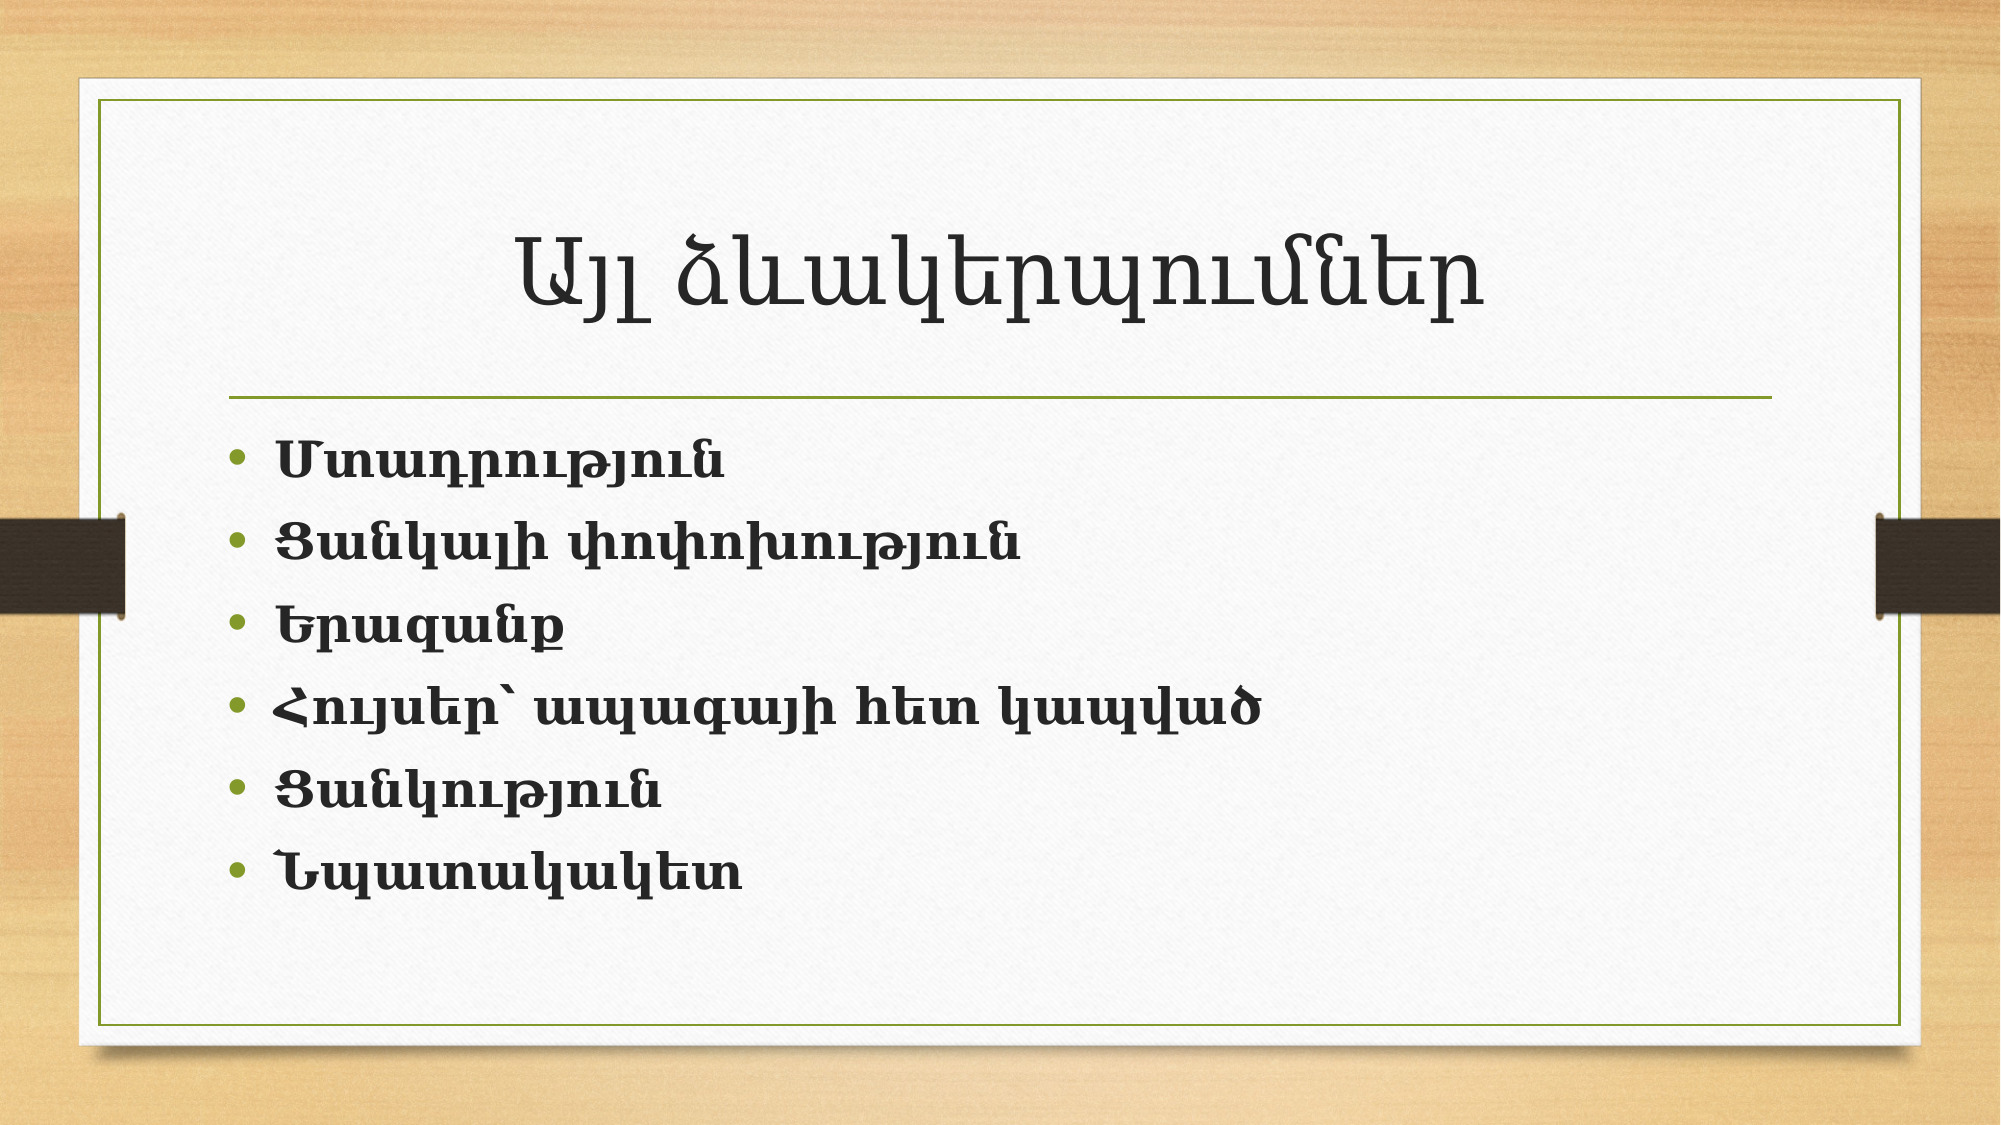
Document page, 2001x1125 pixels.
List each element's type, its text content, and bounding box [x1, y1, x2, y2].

title Այլ ձևակերպումներ [212, 161, 1788, 375]
list Մտադրություն Ցանկալի փոփոխություն Երազանք Հույսեր՝ ապագայի հետ կապված Ցանկություն Նպատակակետ [212, 419, 1788, 964]
picture [0, 0, 2001, 1125]
